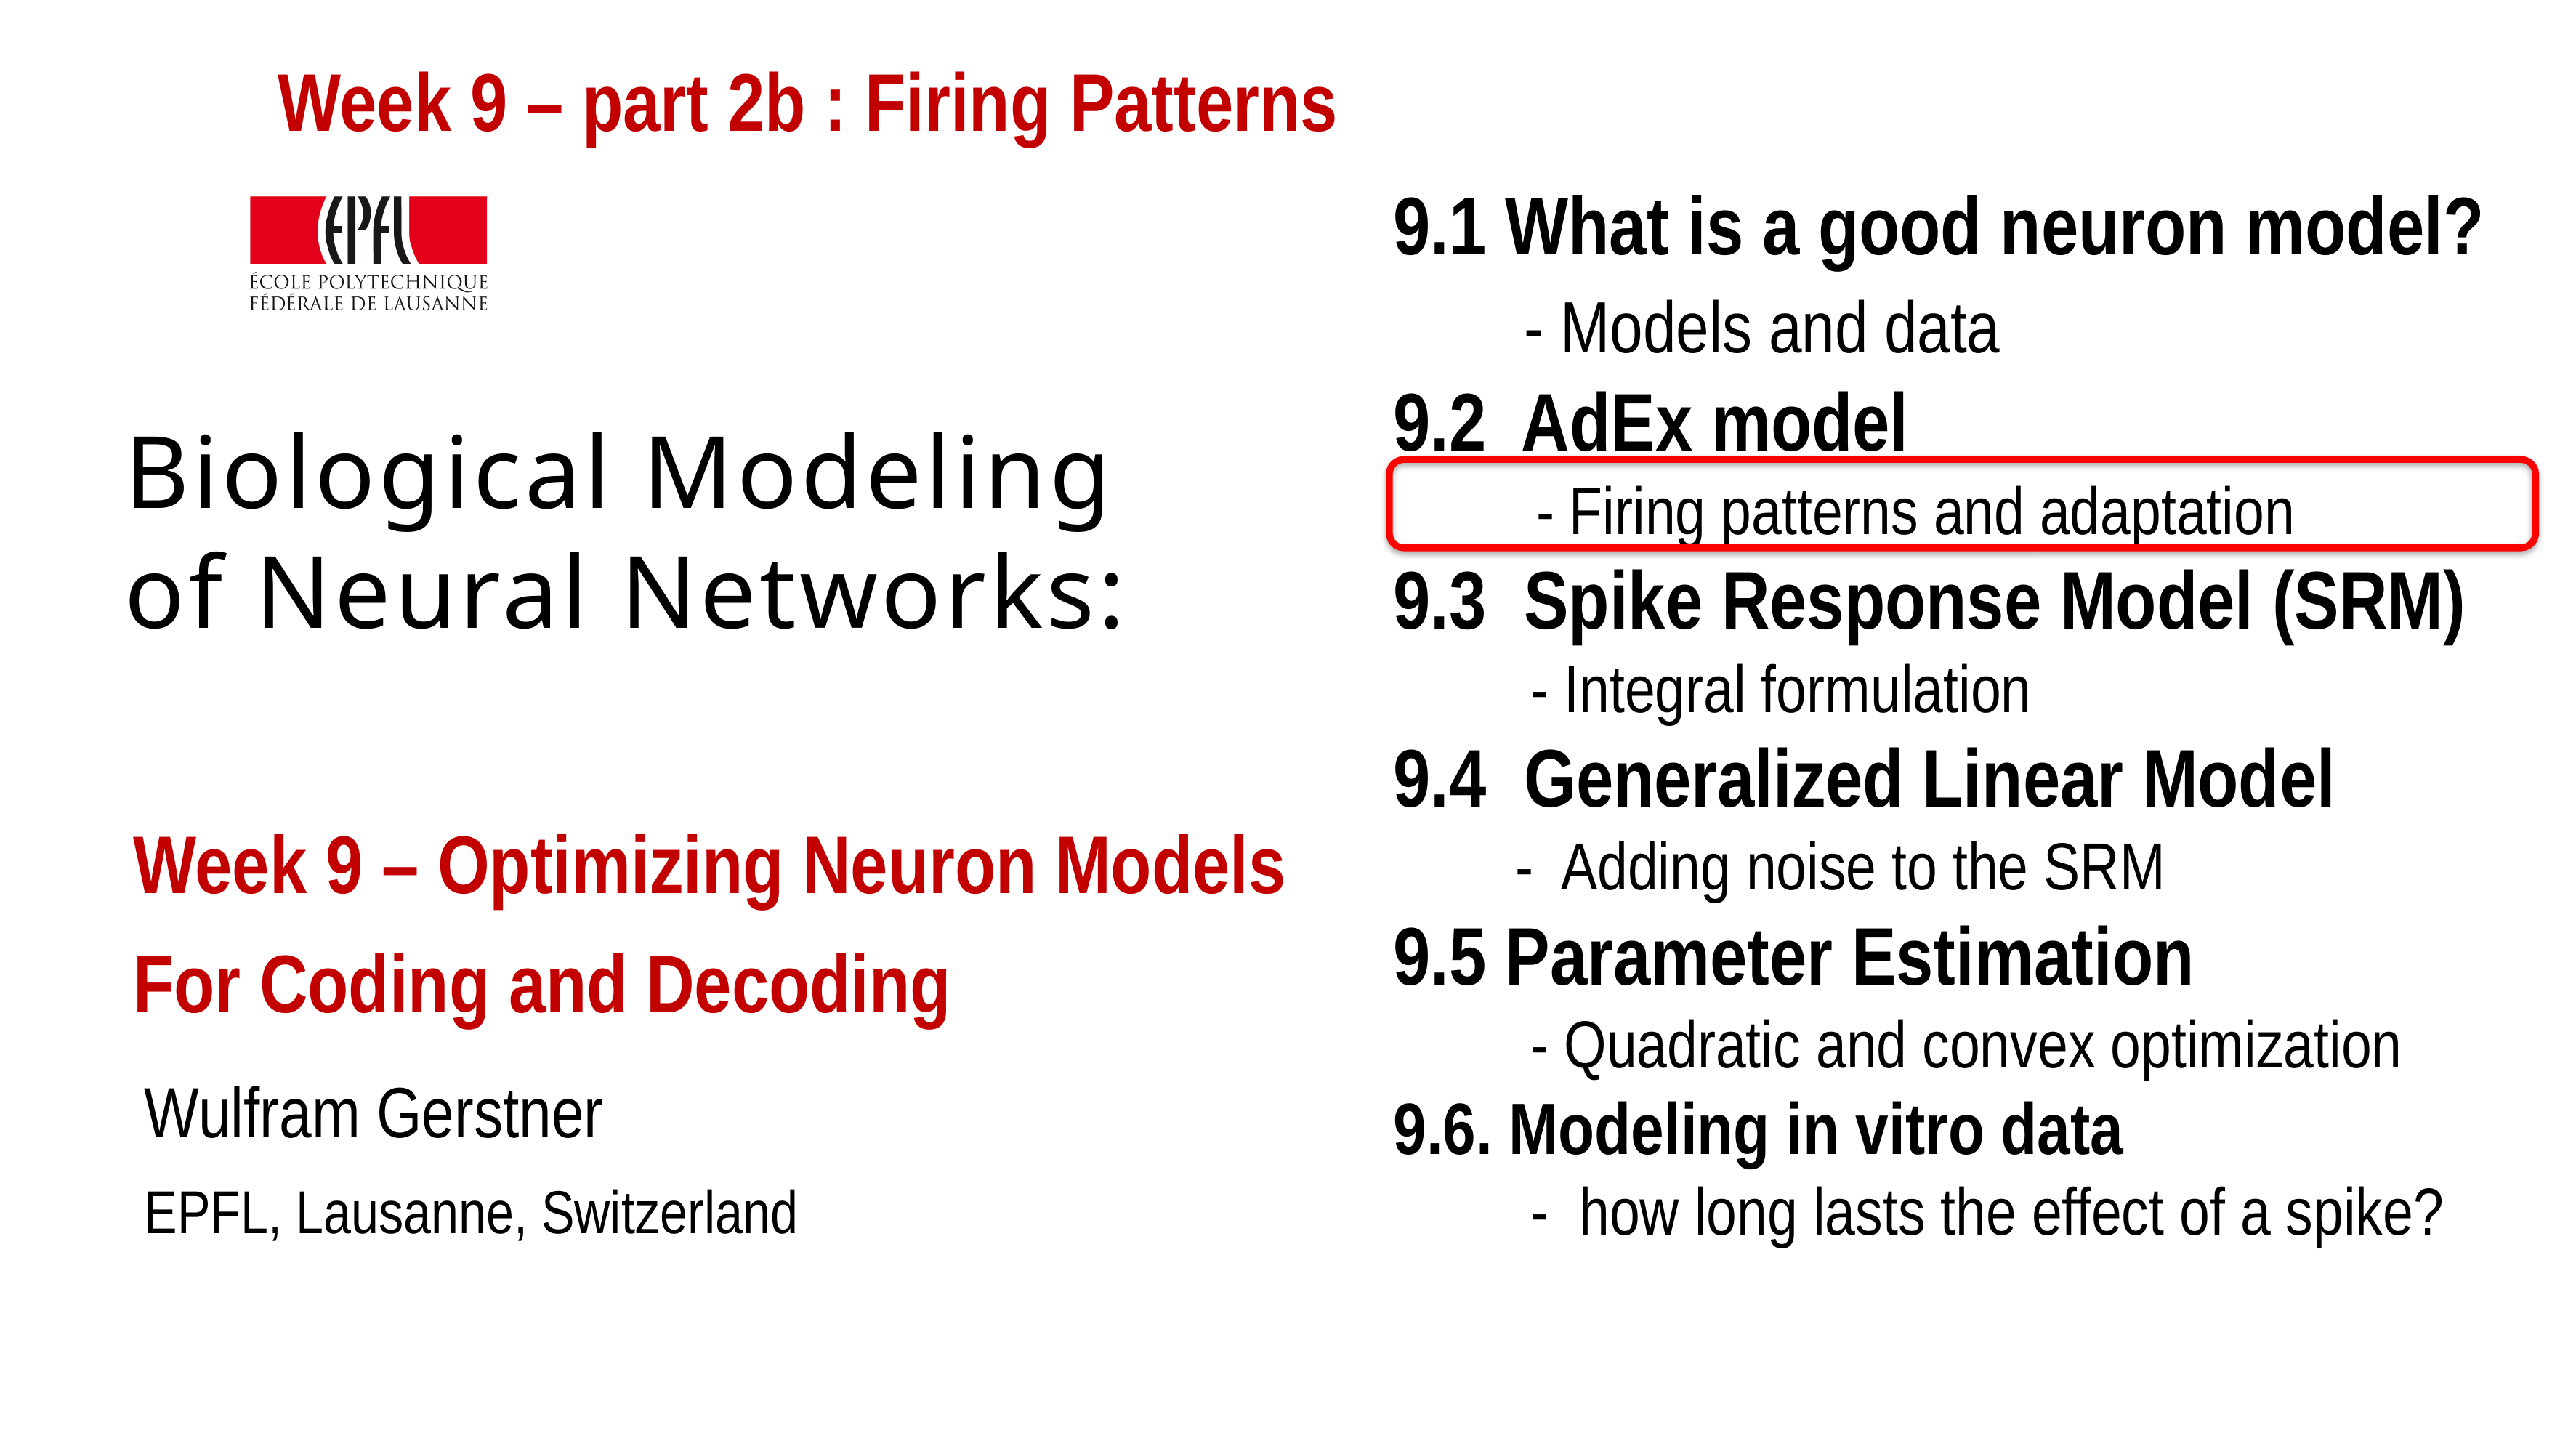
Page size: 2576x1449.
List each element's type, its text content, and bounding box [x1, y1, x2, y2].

picture [242, 188, 495, 318]
list Wulfram Gerstner EPFL, Lausanne, Switzerland [133, 1060, 1044, 1288]
list Week 9 – Optimizing Neuron Models For Coding and Decoding [122, 806, 1322, 1061]
text_box [1389, 459, 2537, 549]
text_box Week 9 – part 2b : Firing Patterns [229, 44, 2536, 153]
text_box 9.1 What is a good neuron model? - Models and data 9.2 AdEx model - Firing patterns and adaptation 9.3 Spike Response Model (SRM) - Integral formulation 9.4 Generalized Linear Model - Adding noise to the SRM 9.5 Parameter Estimation - Quadratic and convex optimization 9.6. Modeling in vitro data - how long lasts the effect of a spike? [1322, 171, 2564, 1337]
title Biological Modeling of Neural Networks: [113, 403, 1216, 752]
